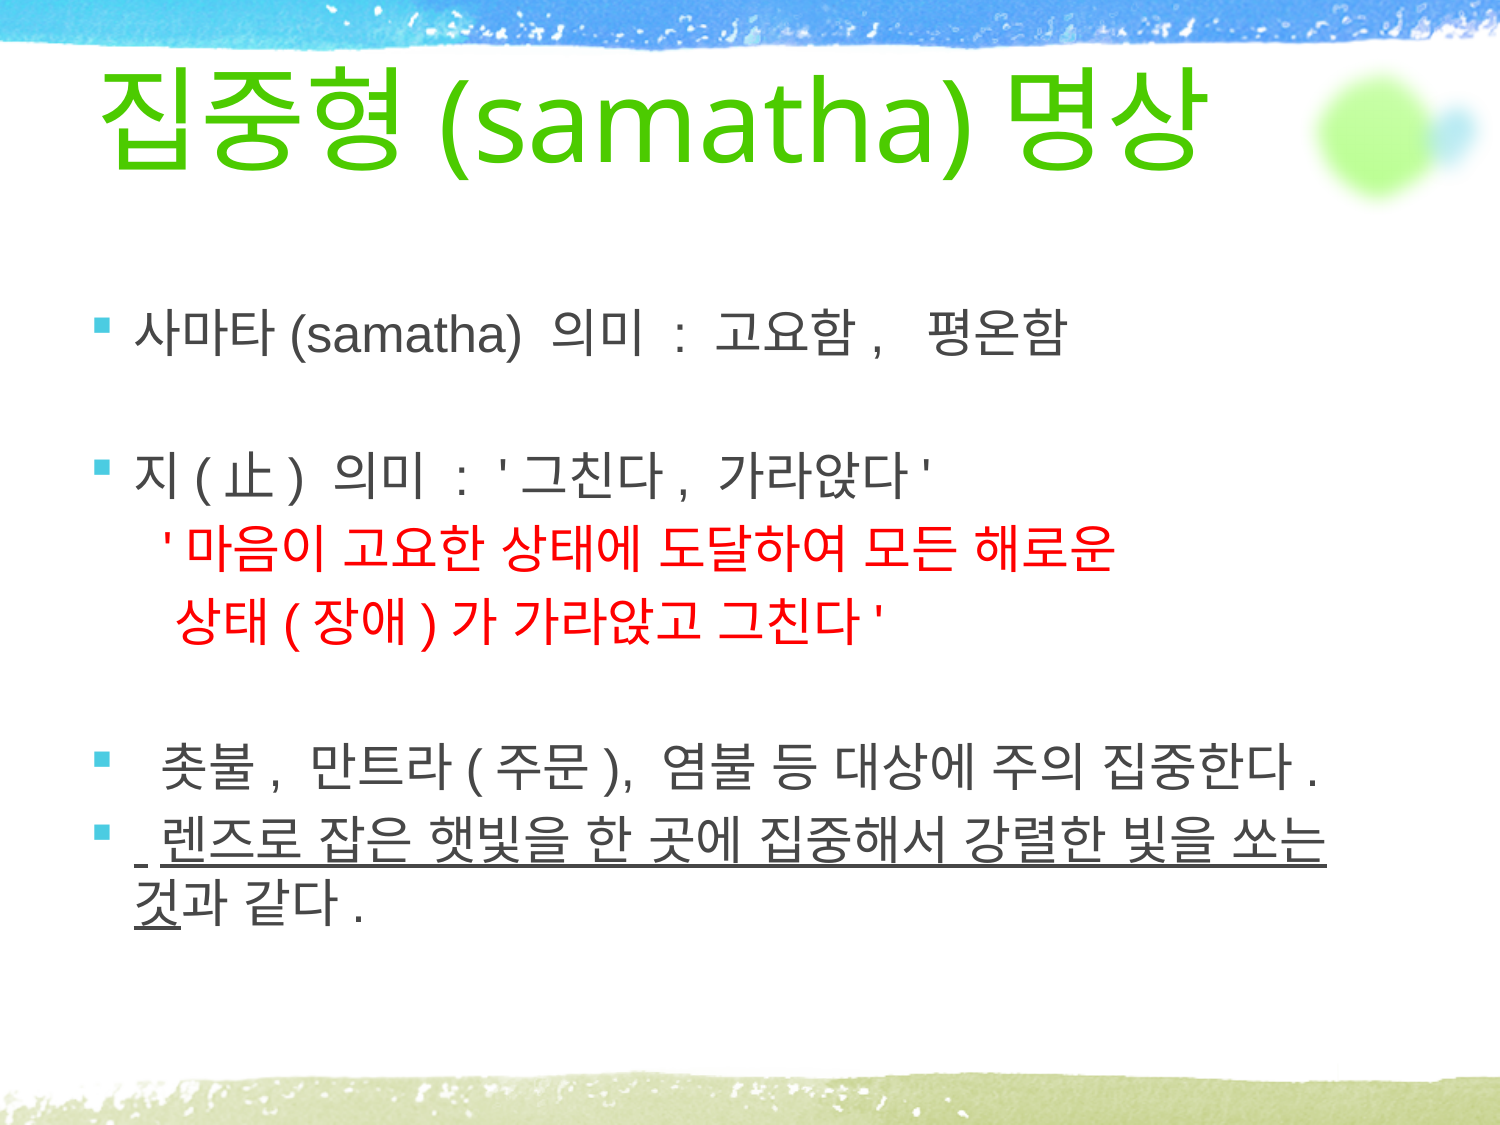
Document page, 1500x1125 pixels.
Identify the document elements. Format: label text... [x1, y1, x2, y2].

picture [0, 0, 1500, 58]
title 집중형(samatha)명상 [37, 29, 1462, 205]
list 사마타(samatha) 의미 : 고요함, 평온함 지(止) 의미 : '그친다, 가라앉다' '마음이 고요한 상태에 도달하여 모든 해로운 상태(장애)가 가라앉고 그친다' 촛불, 만트라(주문), 염불 등 대상에 주의 집중한다. 렌즈로 잡은 햇빛을 한 곳에 집중해서 강렬한 빛을 쏘는 것과 같다. [75, 222, 1425, 1005]
